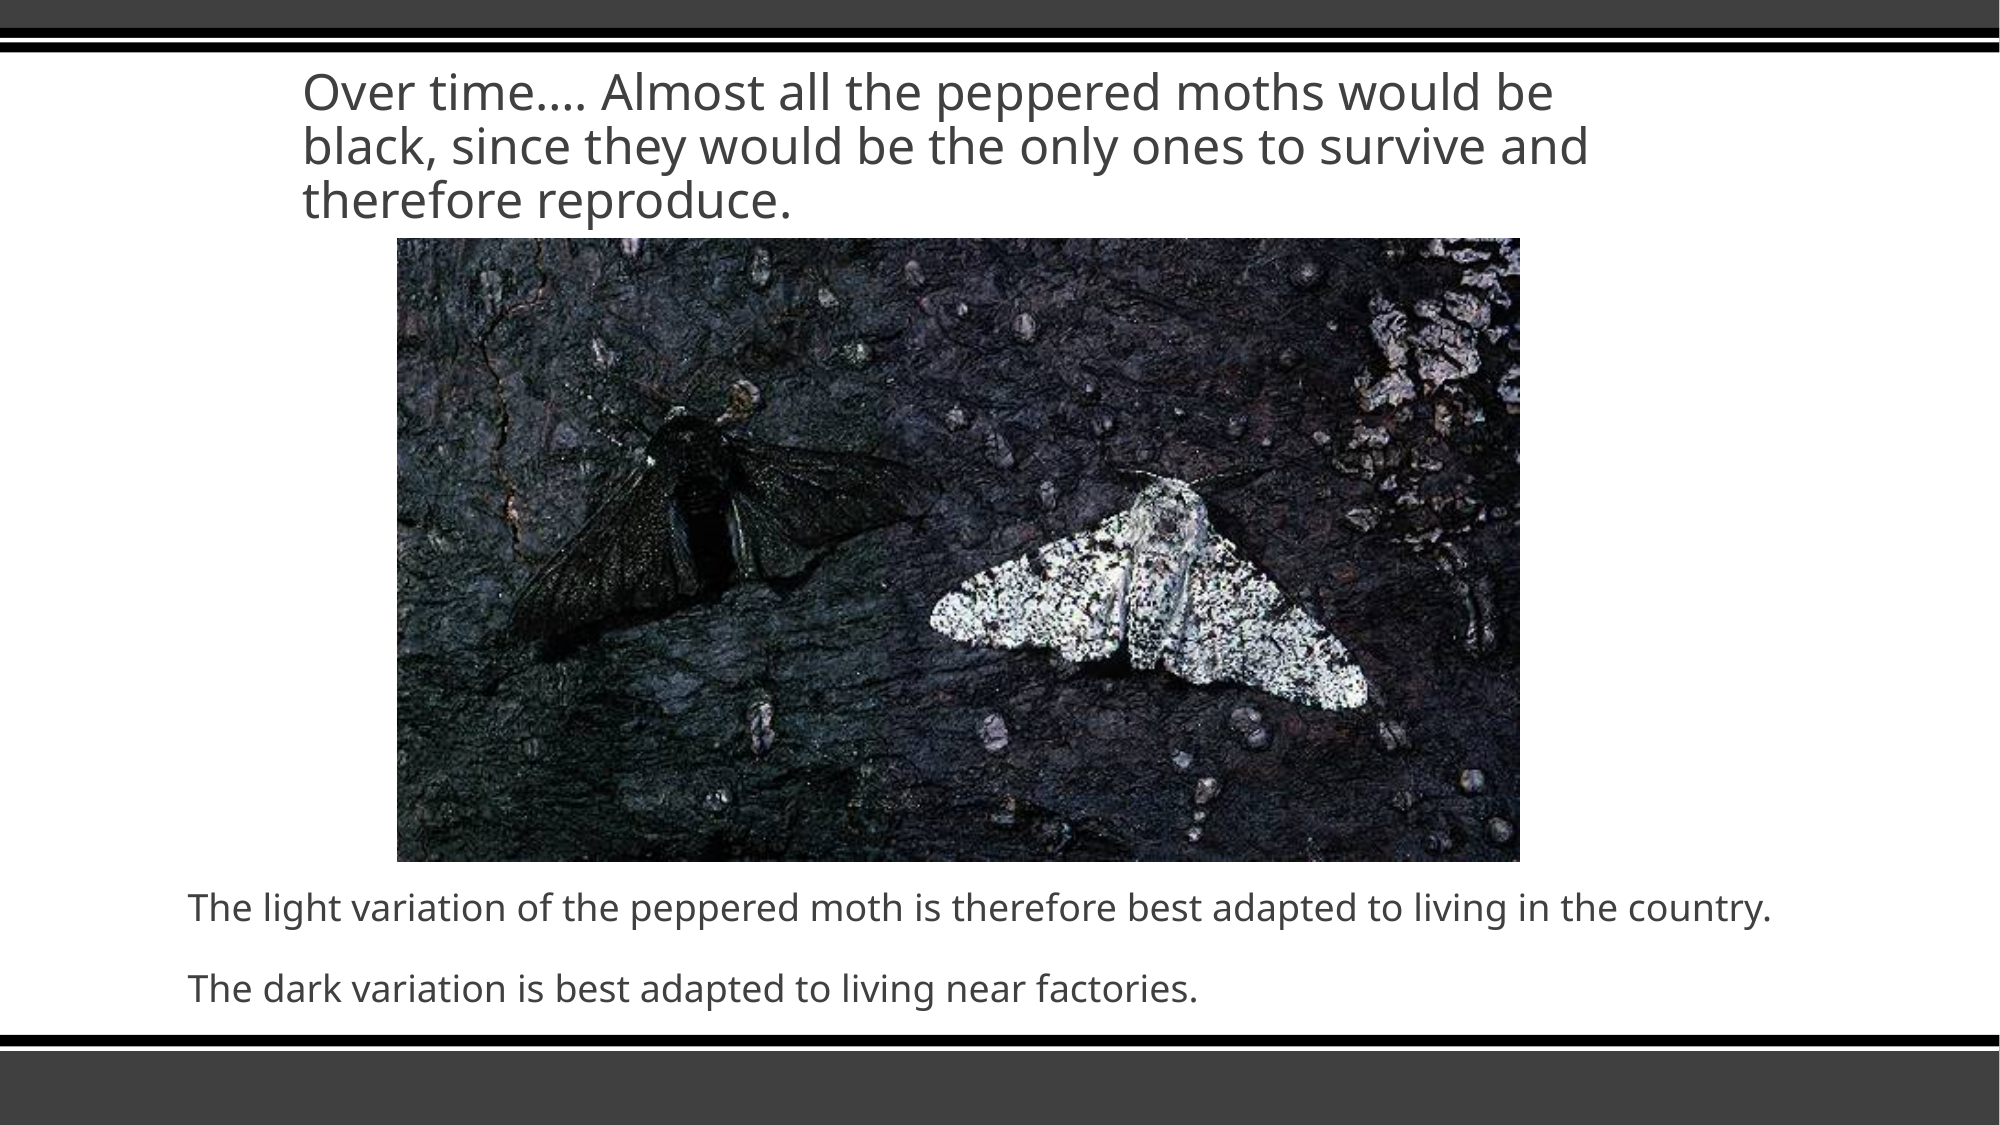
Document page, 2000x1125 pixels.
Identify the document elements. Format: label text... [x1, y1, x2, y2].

text_box The light variation of the peppered moth is therefore best adapted to living in the country. The dark variation is best adapted to living near factories. [172, 881, 1924, 1018]
picture [396, 237, 1520, 863]
text_box Over time…. Almost all the peppered moths would be black, since they would be the only ones to survive and therefore reproduce. [288, 59, 1712, 237]
